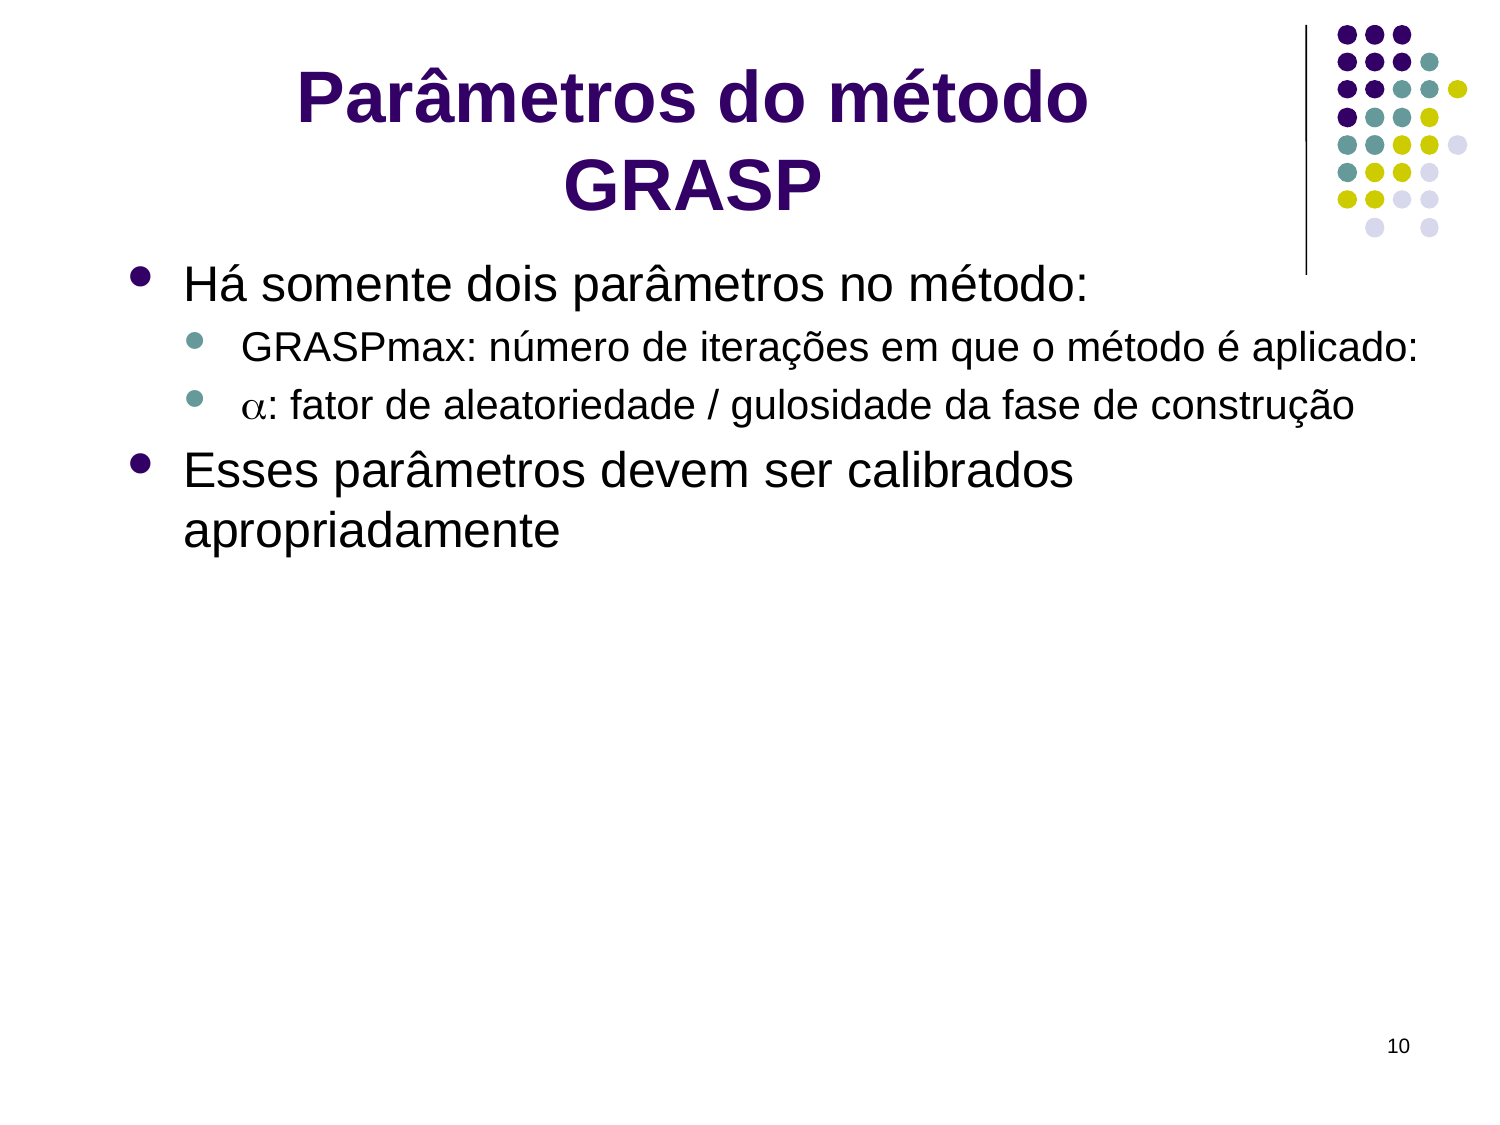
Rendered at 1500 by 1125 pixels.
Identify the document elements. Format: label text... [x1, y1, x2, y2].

list Há somente dois parâmetros no método: GRASPmax: número de iterações em que o método é aplicado: : fator de aleatoriedade / gulosidade da fase de construção Esses parâmetros devem ser calibrados apropriadamente [112, 243, 1447, 1012]
title Parâmetros do método GRASP [75, 20, 1313, 233]
slide_number 10 [1074, 1025, 1425, 1100]
